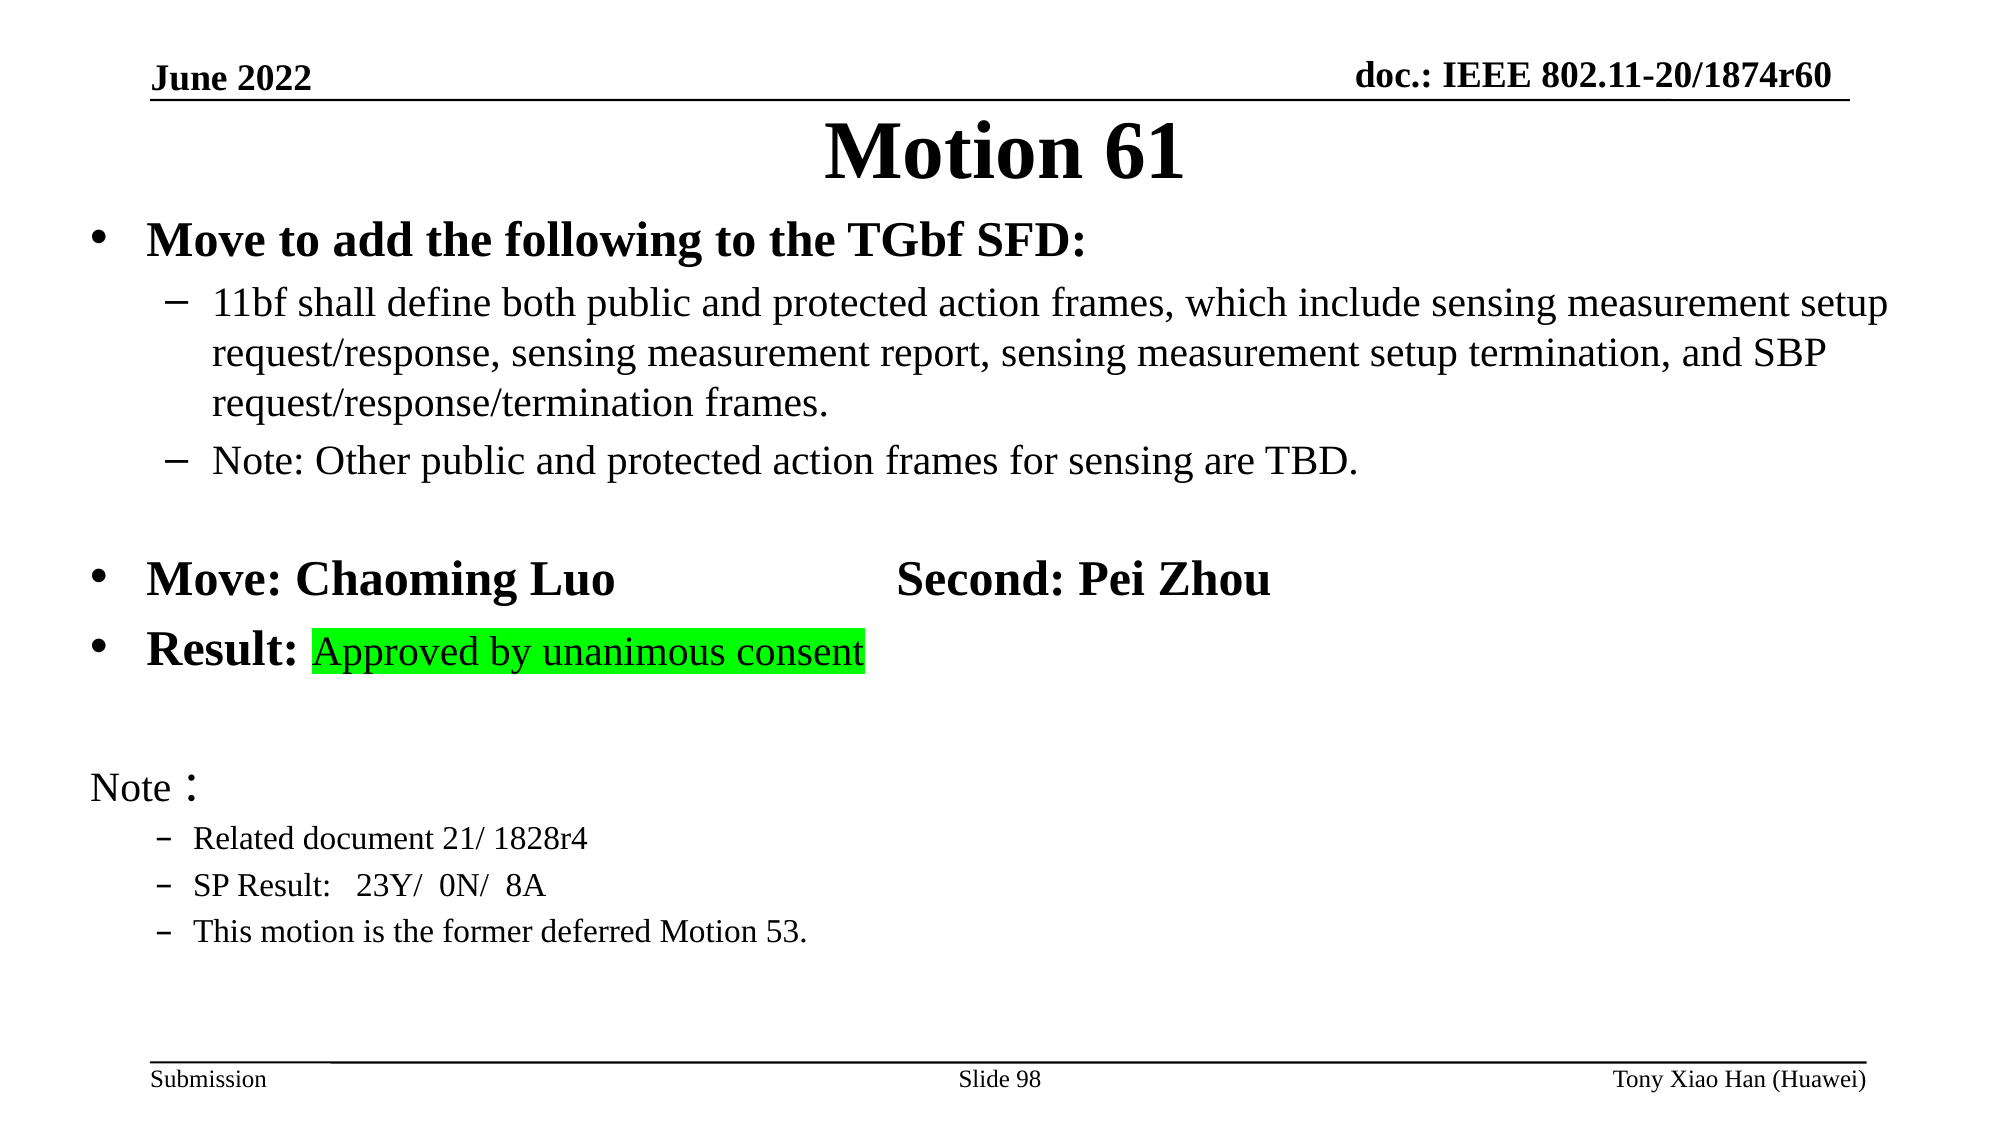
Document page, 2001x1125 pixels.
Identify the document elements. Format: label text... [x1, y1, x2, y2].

text_box Motion 61 [368, 87, 1644, 162]
text_box Move to add the following to the TGbf SFD: 11bf shall define both public and protected action frames, which include sensing measurement setup request/response, sensing measurement report, sensing measurement setup termination, and SBP request/response/termination frames. Note: Other public and protected action frames for sensing are TBD. Move: Chaoming Luo Second: Pei Zhou Result: Approved by unanimous consent Note： Related document 21/ 1828r4 SP Result: 23Y/ 0N/ 8A This motion is the former deferred Motion 53. [75, 162, 1925, 875]
